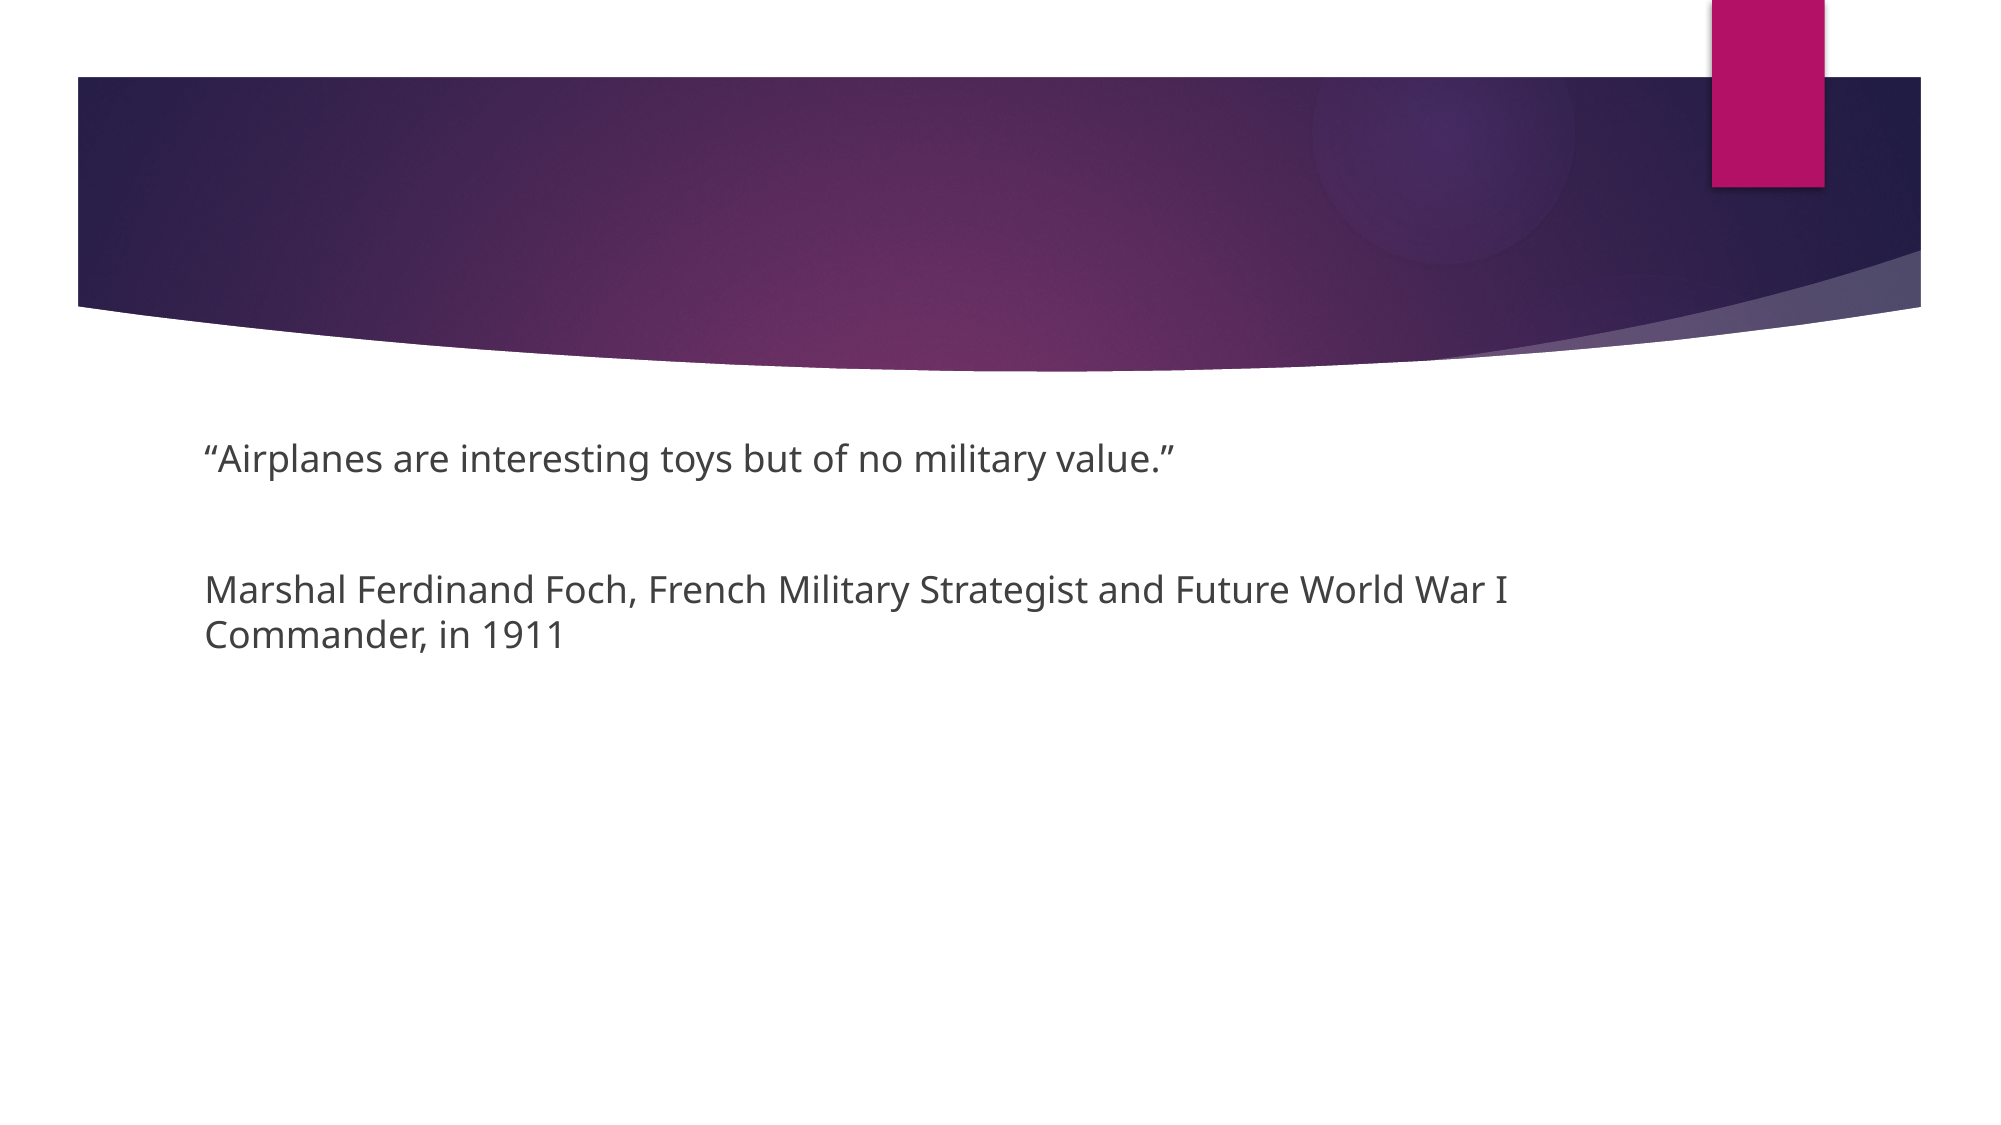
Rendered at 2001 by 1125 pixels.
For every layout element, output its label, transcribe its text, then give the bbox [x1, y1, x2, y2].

list “Airplanes are interesting toys but of no military value.” Marshal Ferdinand Foch, French Military Strategist and Future World War I Commander, in 1911 [189, 427, 1638, 988]
